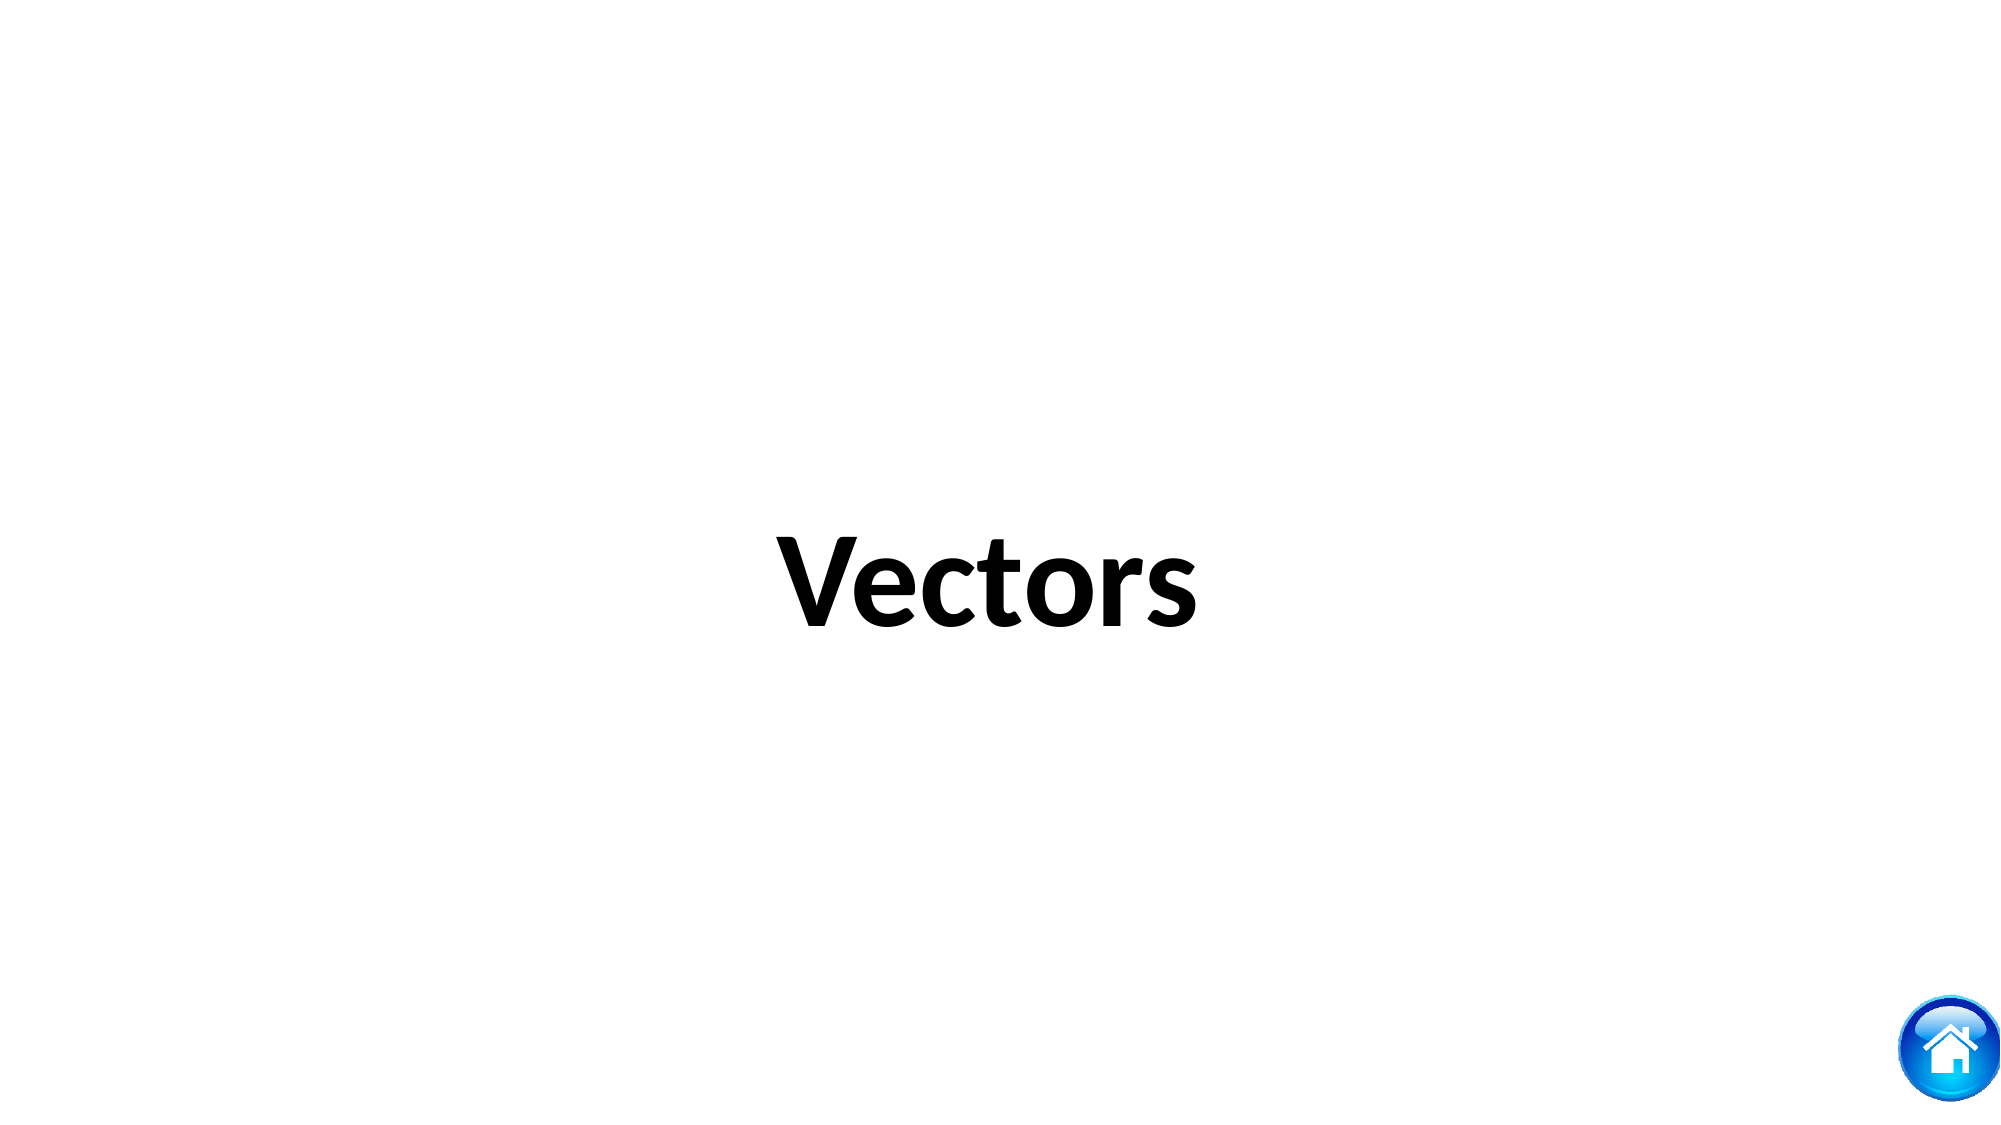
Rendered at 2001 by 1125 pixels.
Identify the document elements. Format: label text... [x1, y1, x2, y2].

text_box Vectors [761, 481, 1246, 662]
picture [1894, 988, 2000, 1108]
